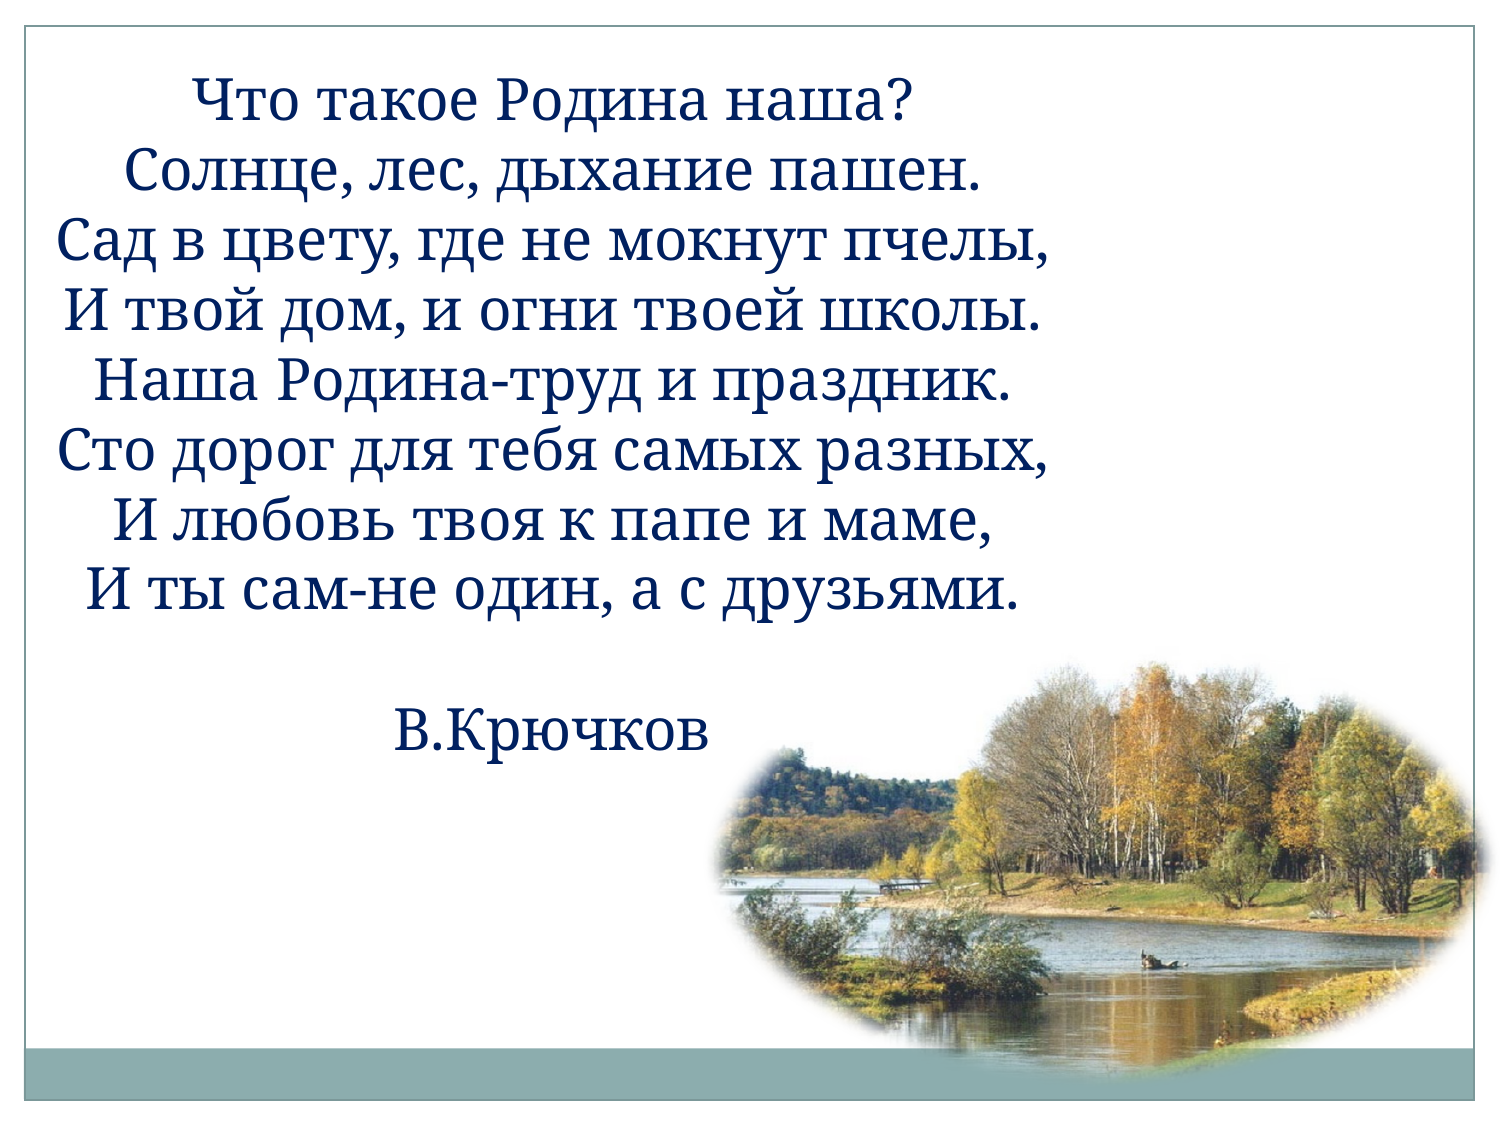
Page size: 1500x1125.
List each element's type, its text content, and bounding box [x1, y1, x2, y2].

picture [702, 632, 1500, 1089]
text_box Что такое Родина наша? Солнце, лес, дыхание пашен. Сад в цвету, где не мокнут пчелы, И твой дом, и огни твоей школы. Наша Родина-труд и праздник. Сто дорог для тебя самых разных, И любовь твоя к папе и маме, И ты сам-не один, а с друзьями. В.Крючков [40, 54, 1065, 770]
